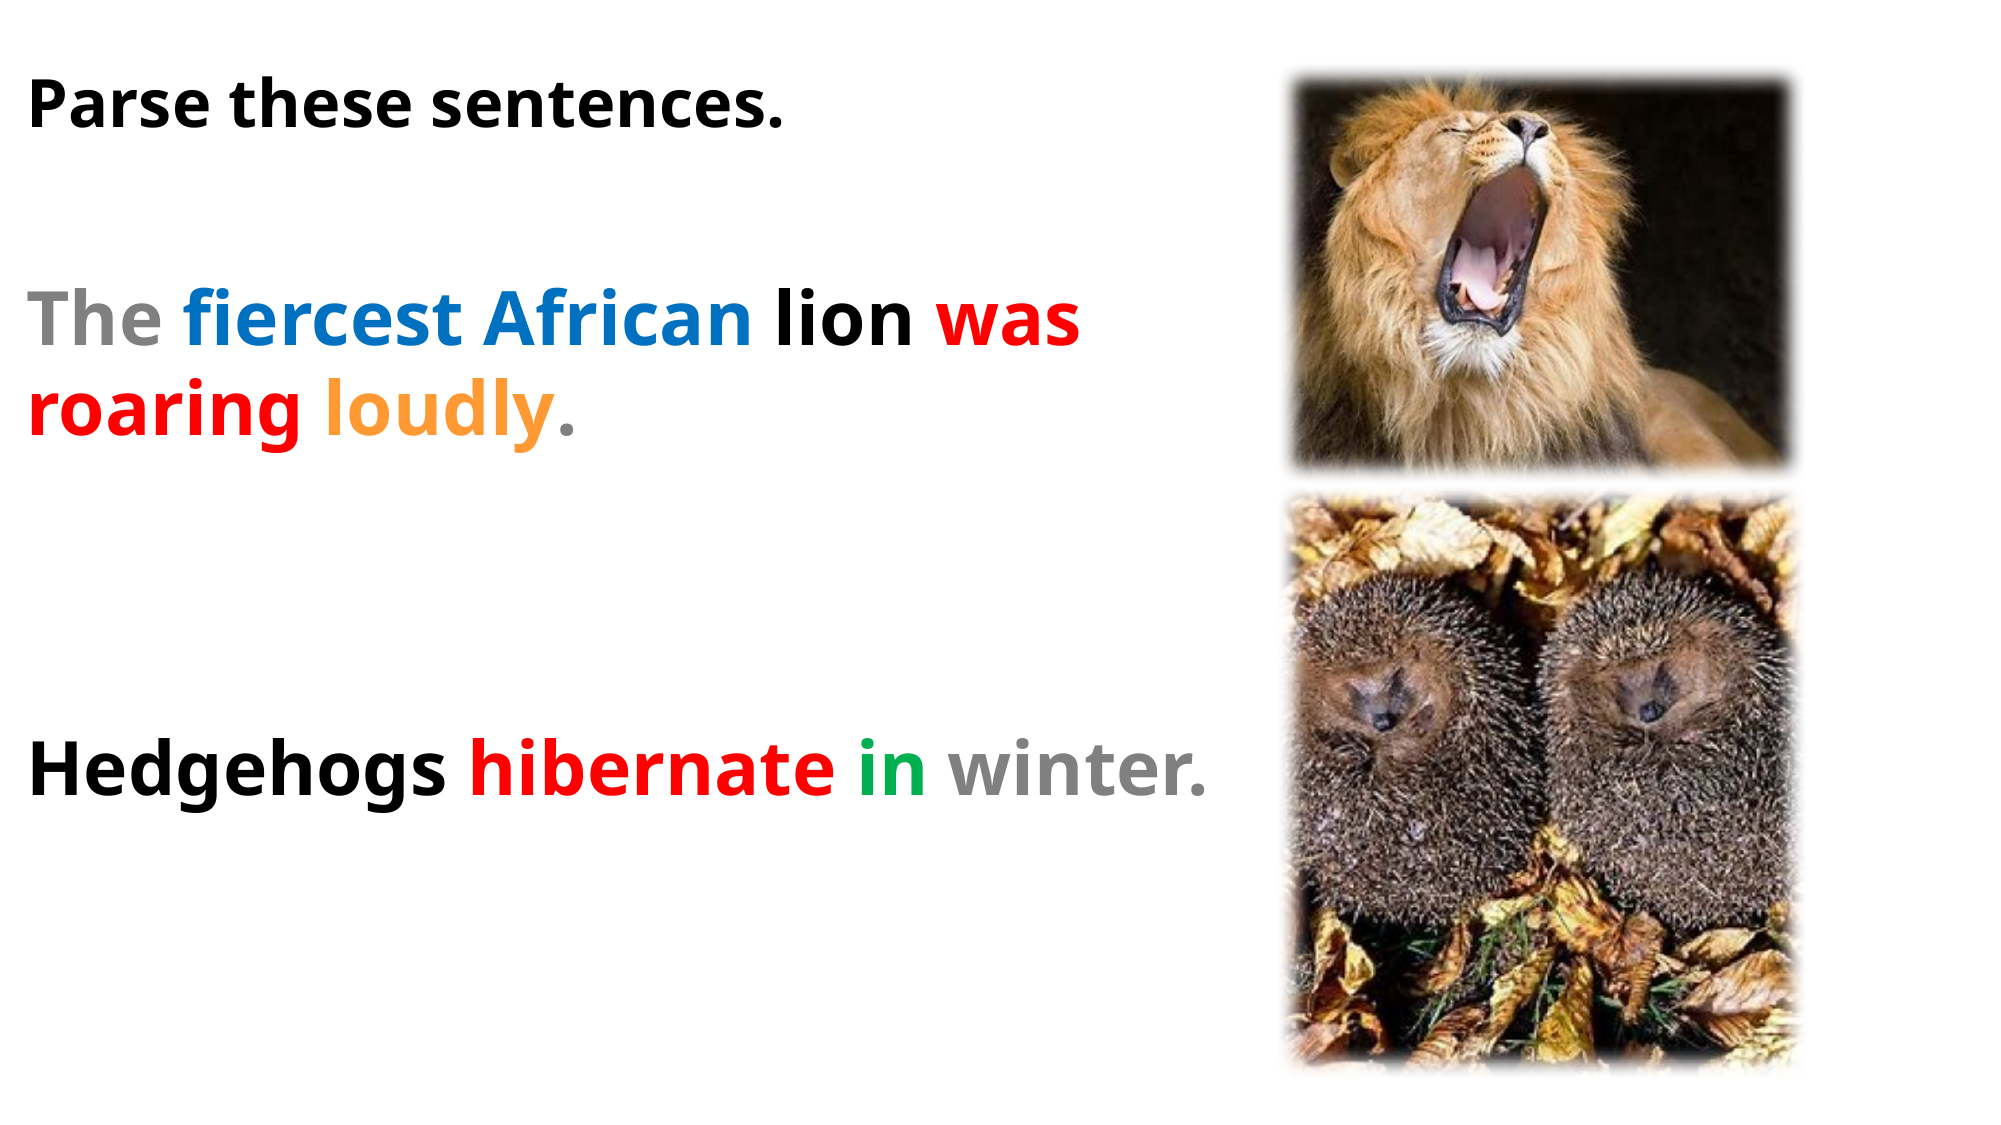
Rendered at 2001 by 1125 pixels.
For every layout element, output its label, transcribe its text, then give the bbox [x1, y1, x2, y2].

picture [1276, 61, 1807, 1079]
text_box Parse these sentences. The fiercest African lion was roaring loudly. Hedgehogs hibernate in winter. [11, 53, 1247, 818]
